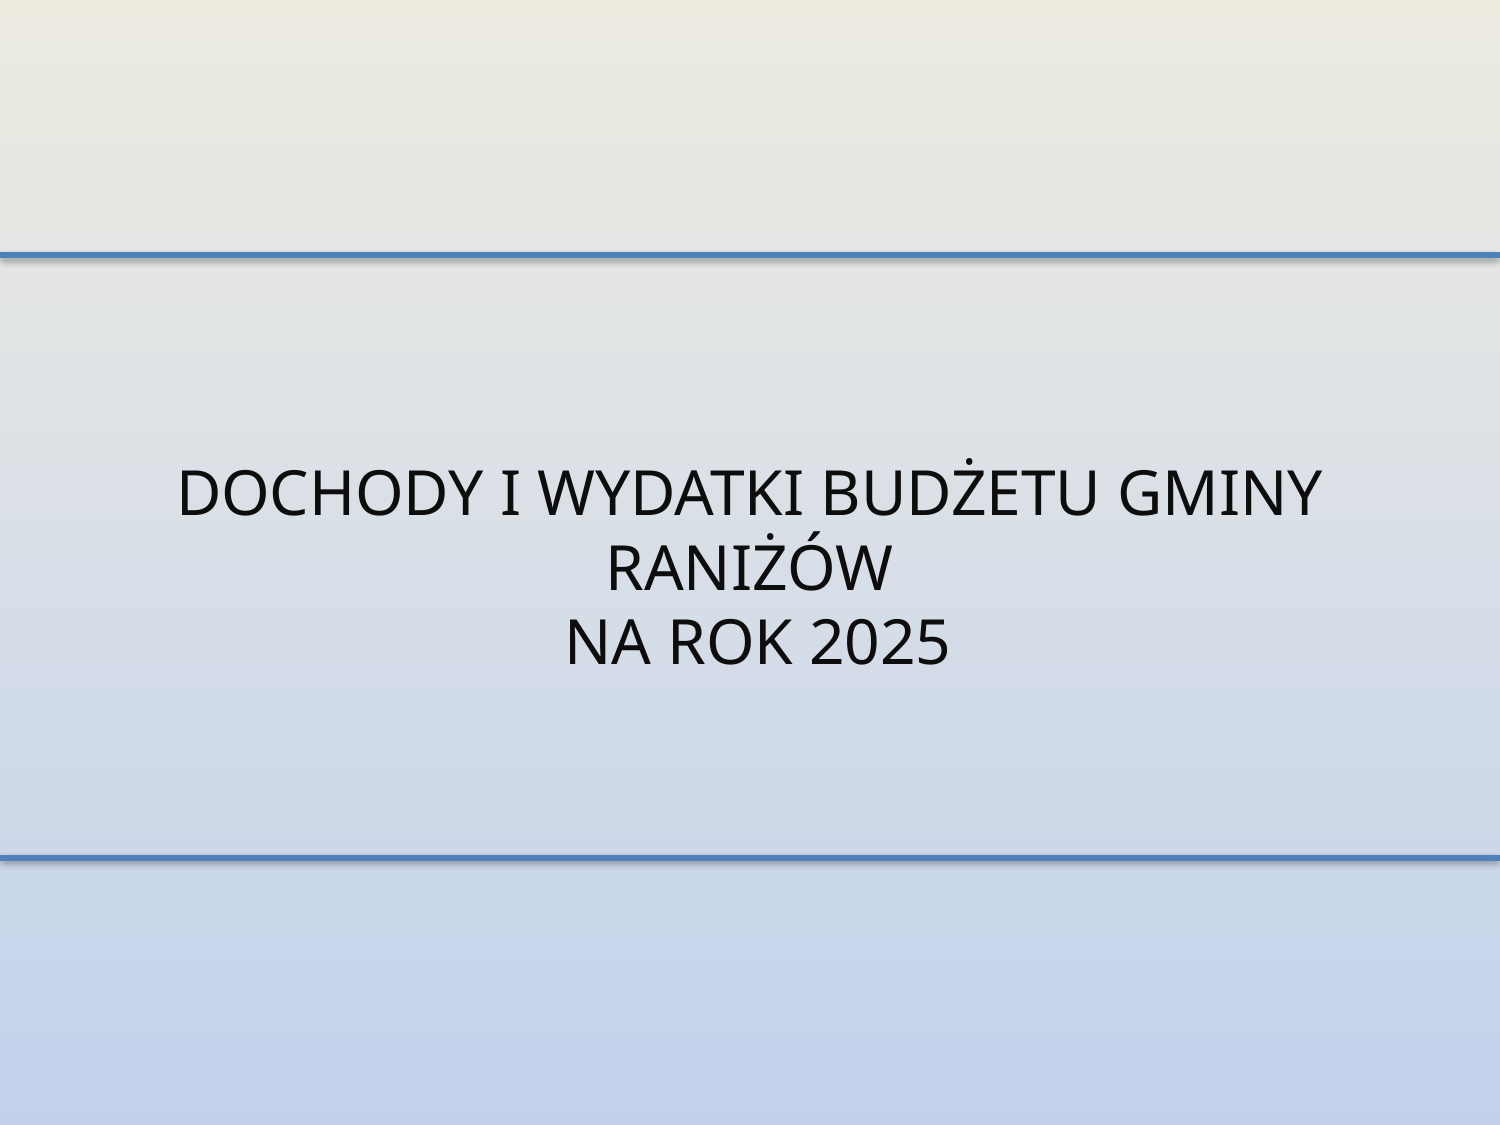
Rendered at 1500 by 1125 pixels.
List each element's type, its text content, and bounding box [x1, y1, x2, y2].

title DOCHODY I WYDATKI BUDŻETU GMINY RANIŻÓW NA ROK 2025 [112, 444, 1388, 686]
